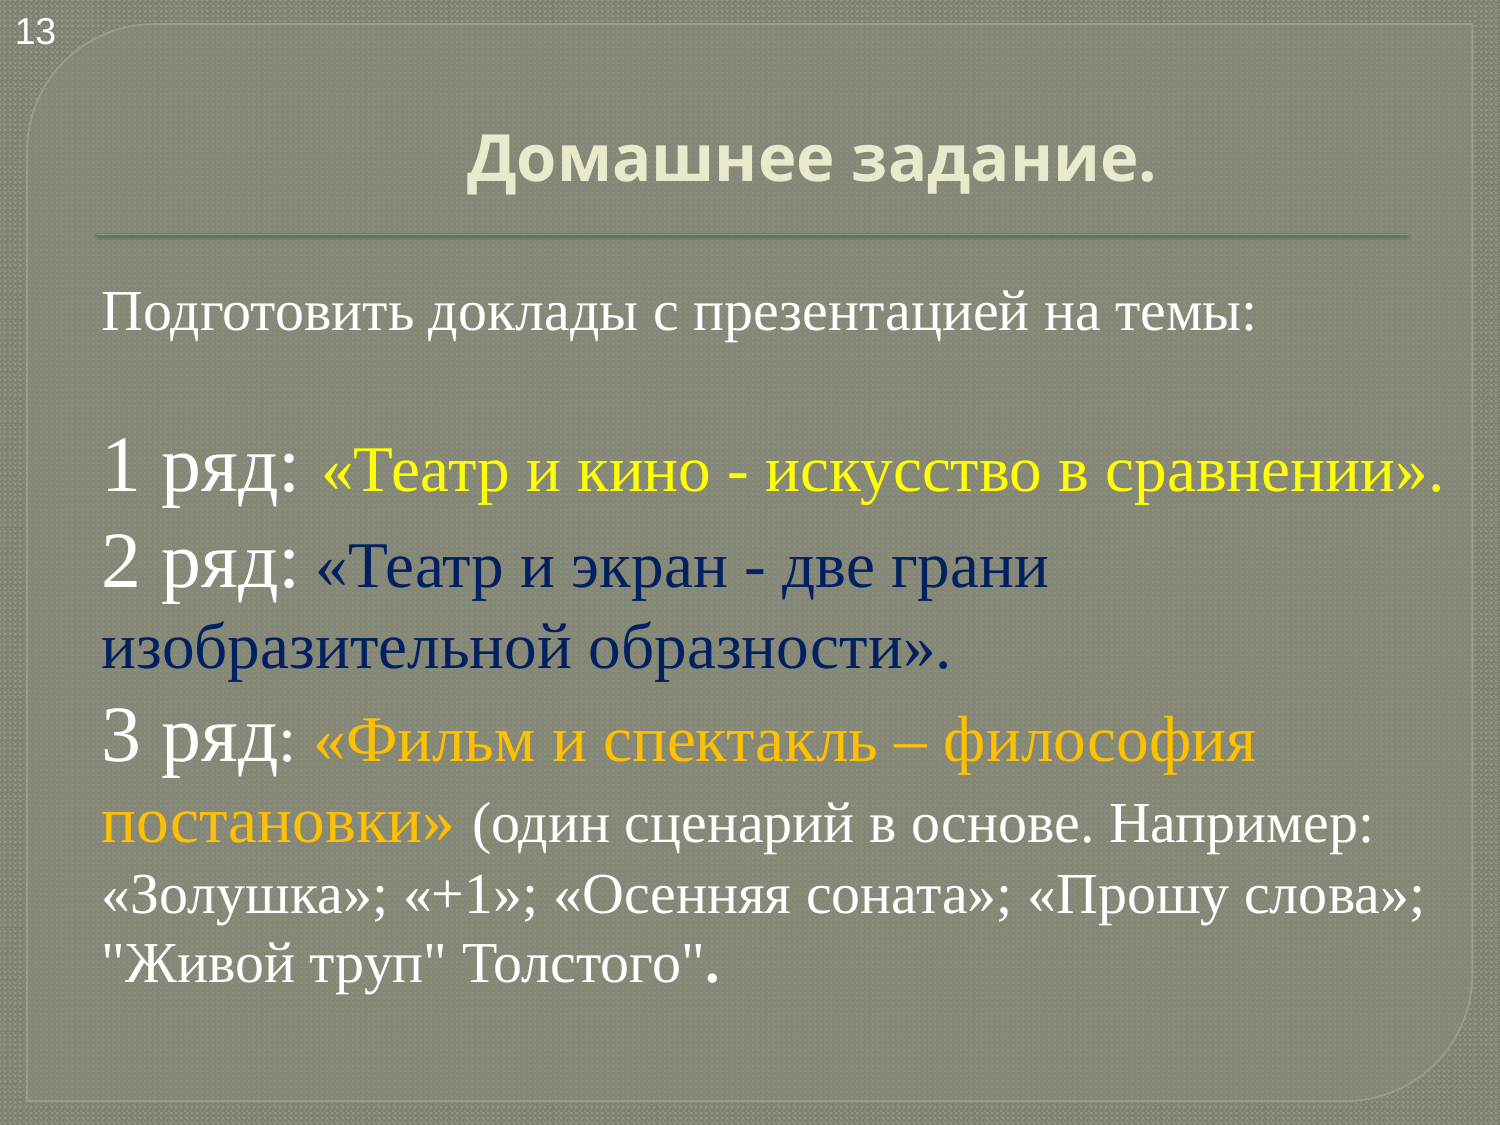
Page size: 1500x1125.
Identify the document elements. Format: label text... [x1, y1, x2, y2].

text_box 13 [0, 0, 172, 60]
title Домашнее задание. Подготовить доклады с презентацией на темы: 1 ряд: «Театр и кино - искусство в сравнении». 2 ряд: «Театр и экран - две грани изобразительной образности». 3 ряд: «Фильм и спектакль – философия постановки» (один сценарий в основе. Например: «Золушка»; «+1»; «Осенняя соната»; «Прошу слова»; "Живой труп" Толстого". [78, 90, 1496, 1072]
